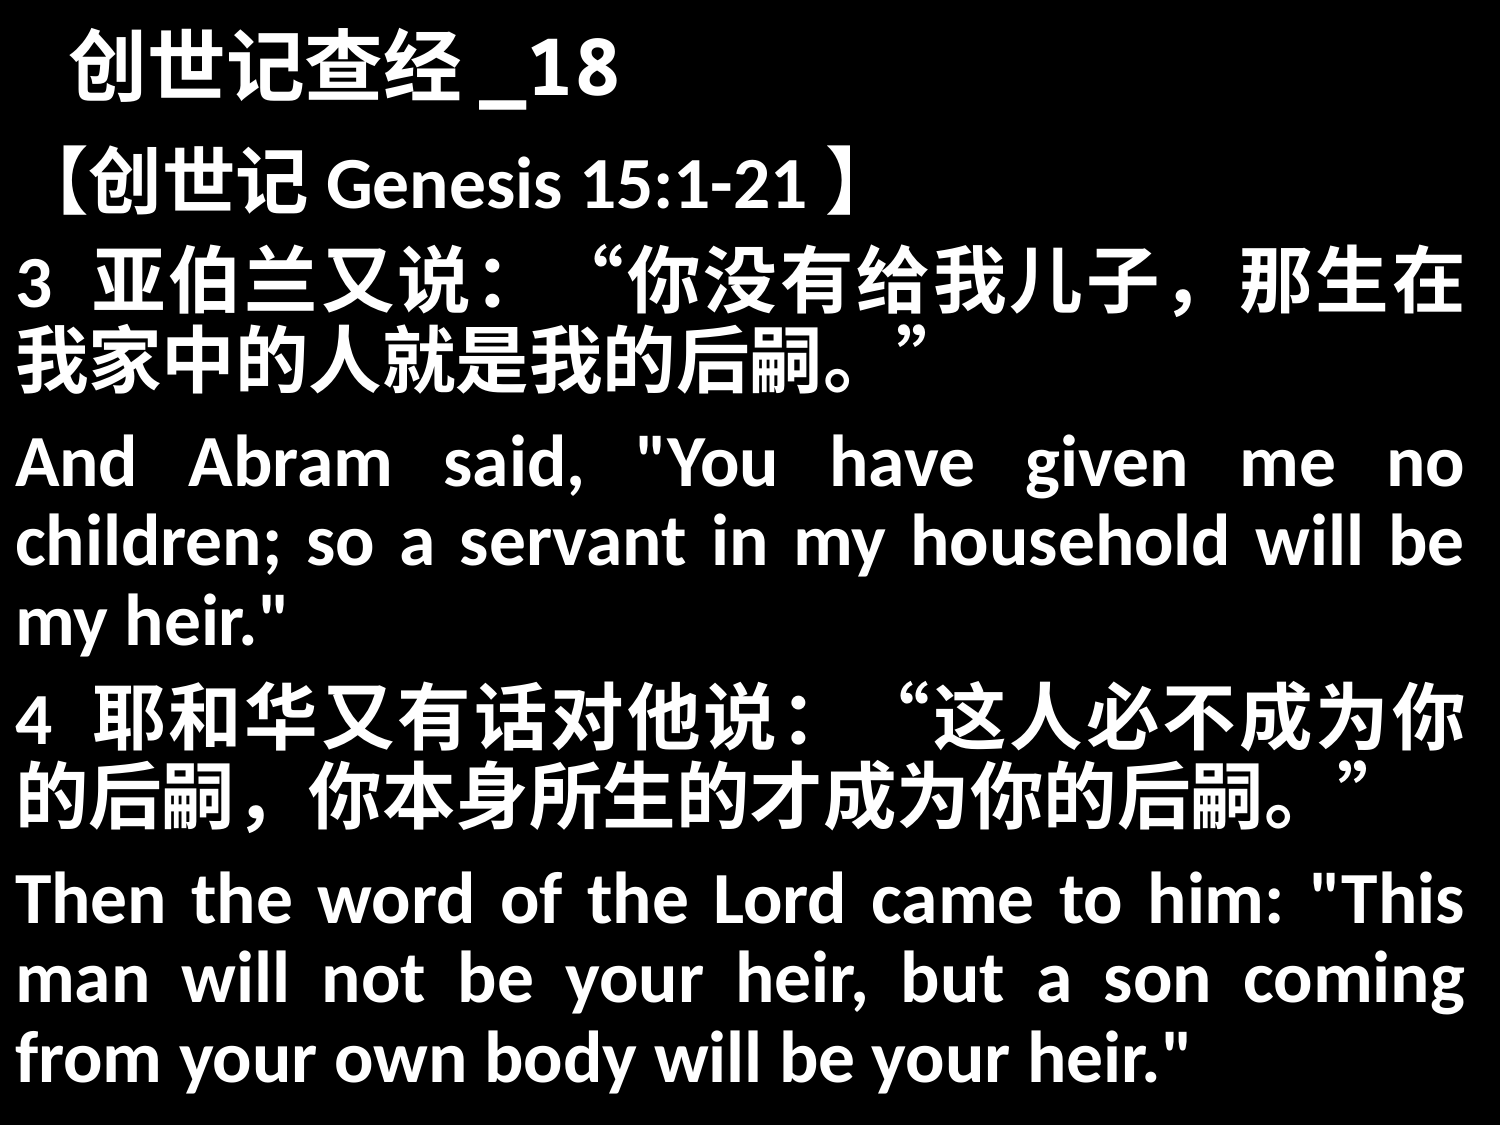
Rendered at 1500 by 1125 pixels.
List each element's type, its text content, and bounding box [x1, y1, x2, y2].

title 创世记查经_18 [53, 19, 1347, 121]
list 【创世记Genesis 15:1-21】 3 亚伯兰又说：“你没有给我儿子，那生在我家中的人就是我的后嗣。” And Abram said, "You have given me no children; so a servant in my household will be my heir." 4 耶和华又有话对他说：“这人必不成为你的后嗣，你本身所生的才成为你的后嗣。” Then the word of the Lord came to him: "This man will not be your heir, but a son coming from your own body will be your heir." [0, 137, 1483, 1106]
